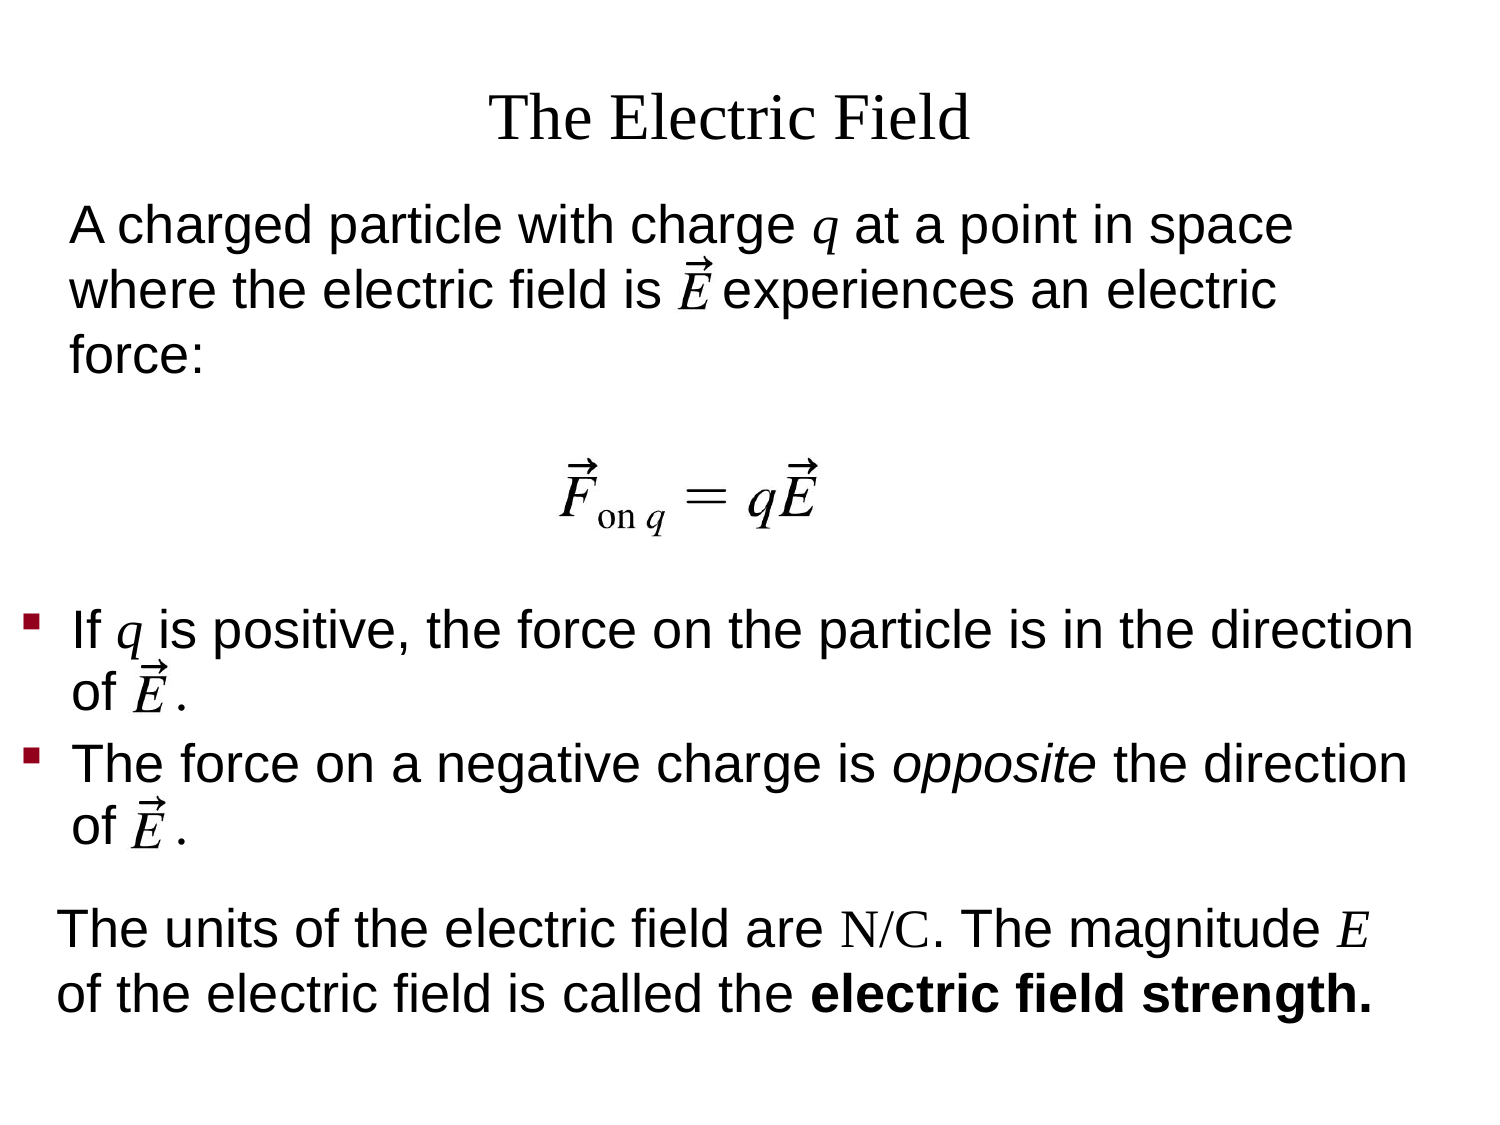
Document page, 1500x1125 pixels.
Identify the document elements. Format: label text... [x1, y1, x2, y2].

picture [127, 654, 173, 716]
picture [125, 790, 171, 853]
picture [548, 447, 849, 545]
picture [672, 251, 719, 313]
text_box The units of the electric field are N/C. The magnitude E of the electric field is called the electric field strength. [41, 886, 1430, 1031]
text_box If q is positive, the force on the particle is in the direction of . The force on a negative charge is opposite the direction of . [4, 591, 1447, 865]
title The Electric Field [10, 5, 1451, 221]
text_box A charged particle with charge q at a point in space where the electric field is experiences an electric force: [54, 182, 1417, 392]
